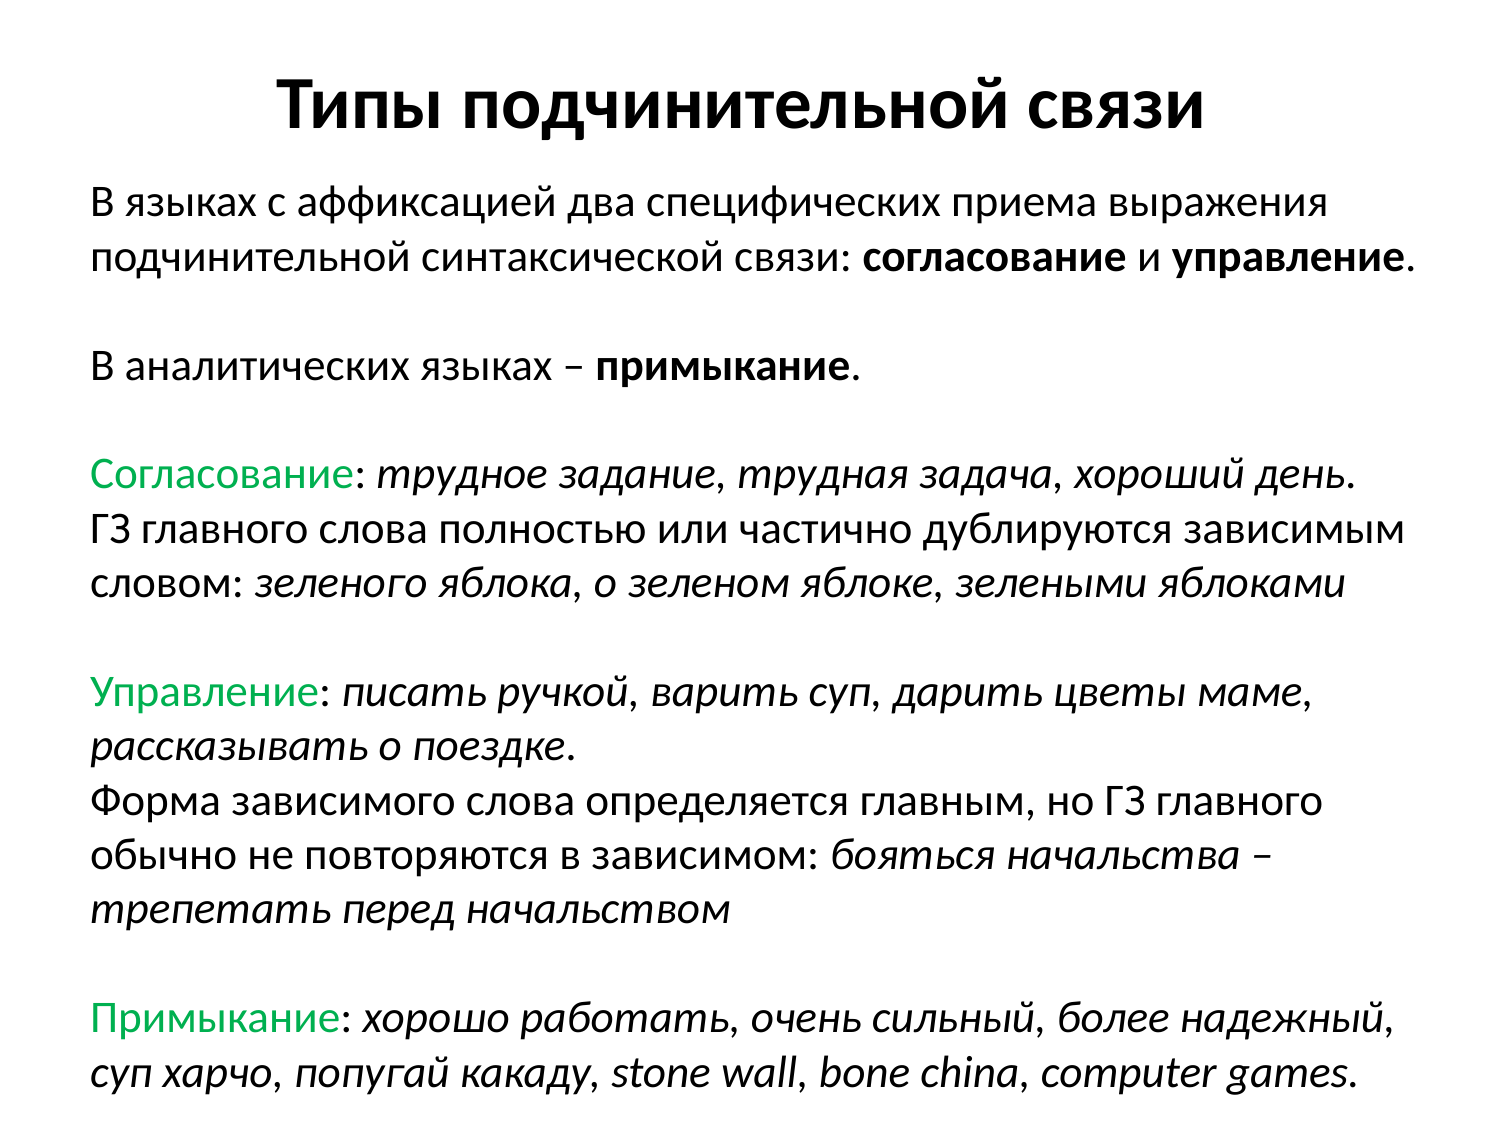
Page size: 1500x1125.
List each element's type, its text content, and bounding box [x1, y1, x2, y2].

title Типы подчинительной связи [75, 45, 1425, 153]
list В языках с аффиксацией два специфических приема выражения подчинительной синтаксической связи: согласование и управление. В аналитических языках – примыкание. Согласование: трудное задание, трудная задача, хороший день. ГЗ главного слова полностью или частично дублируются зависимым словом: зеленого яблока, о зеленом яблоке, зелеными яблоками Управление: писать ручкой, варить суп, дарить цветы маме, рассказывать о поездке. Форма зависимого слова определяется главным, но ГЗ главного обычно не повторяются в зависимом: бояться начальства – трепетать перед начальством Примыкание: хорошо работать, очень сильный, более надежный, суп харчо, попугай какаду, stone wall, bone china, computer games. [75, 164, 1442, 1125]
